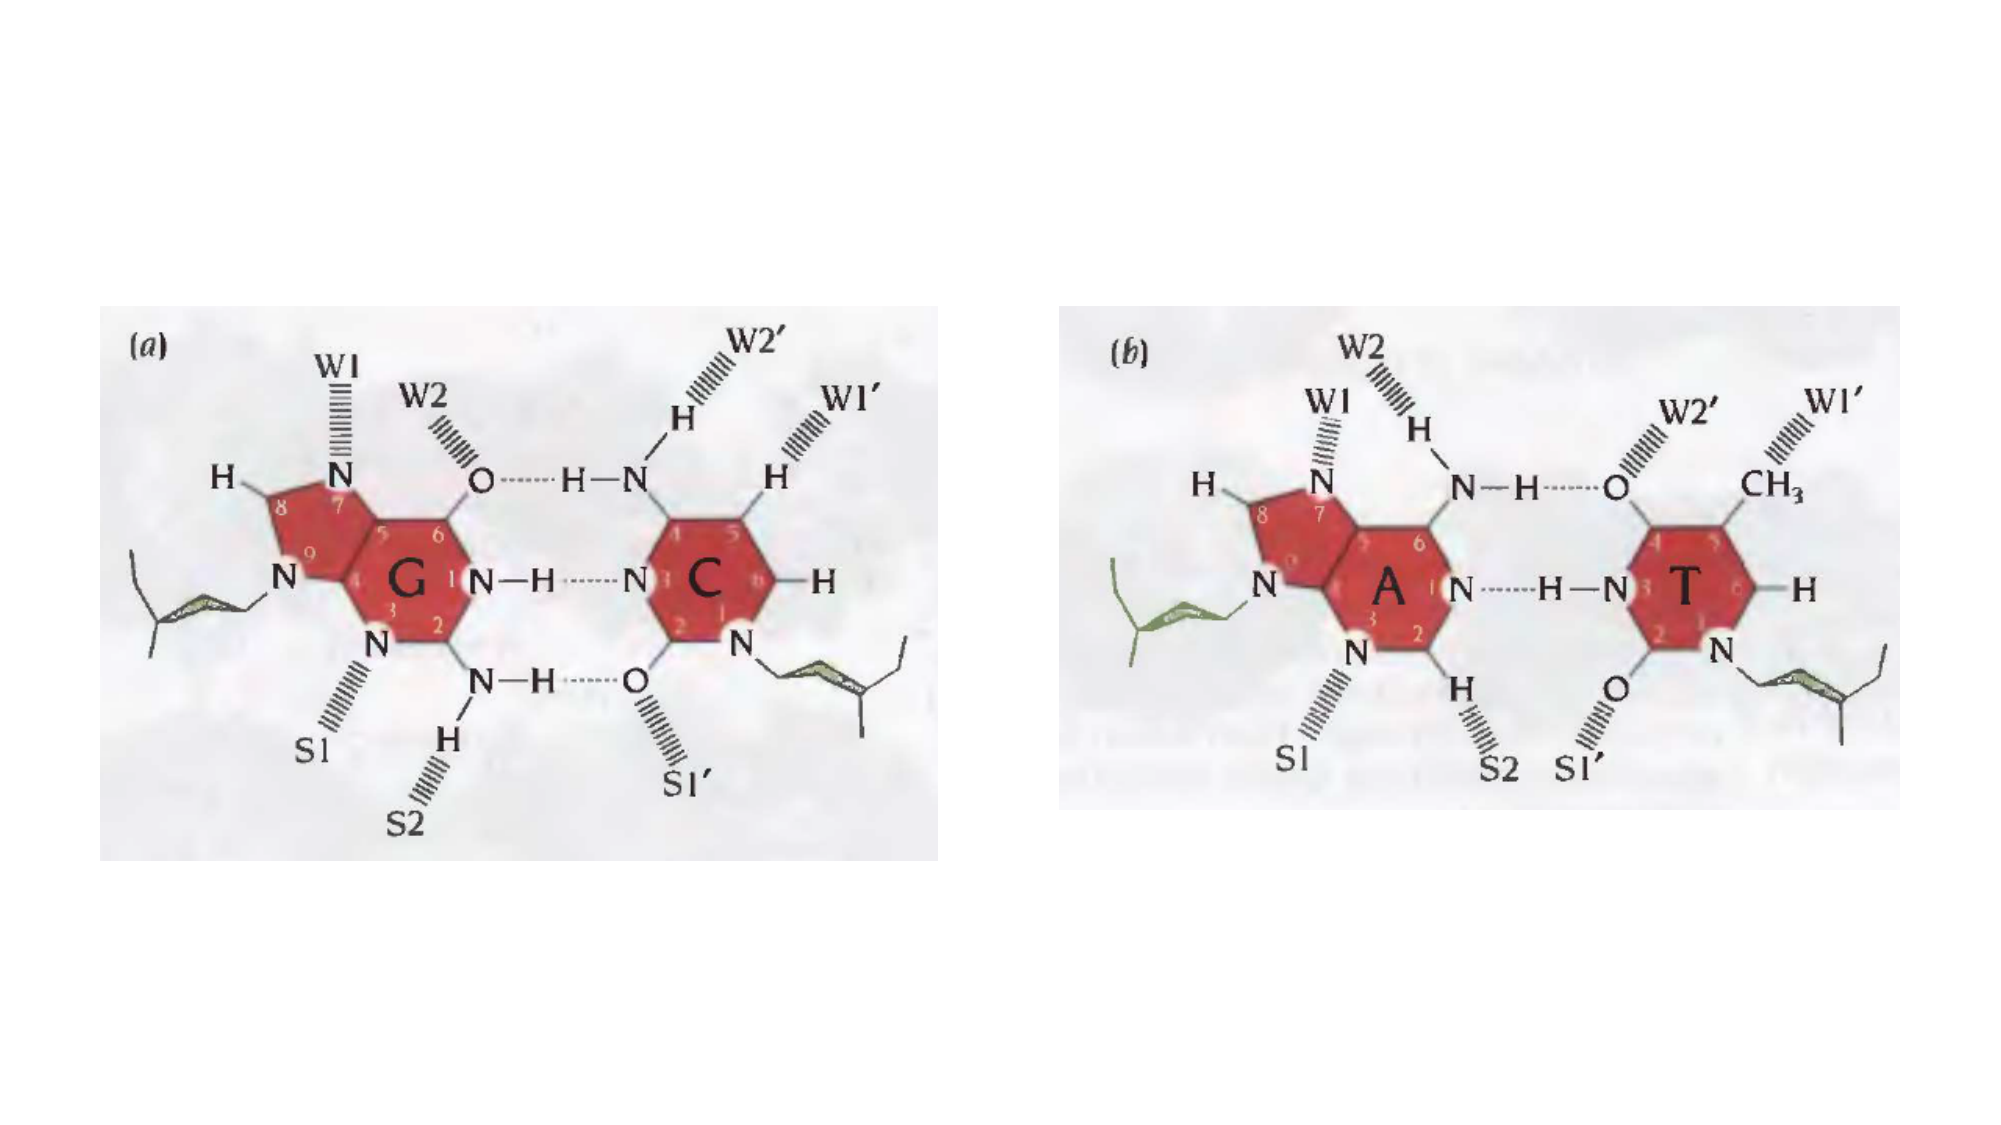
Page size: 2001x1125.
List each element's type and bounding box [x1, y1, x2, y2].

picture [100, 306, 938, 861]
picture [1059, 306, 1900, 810]
